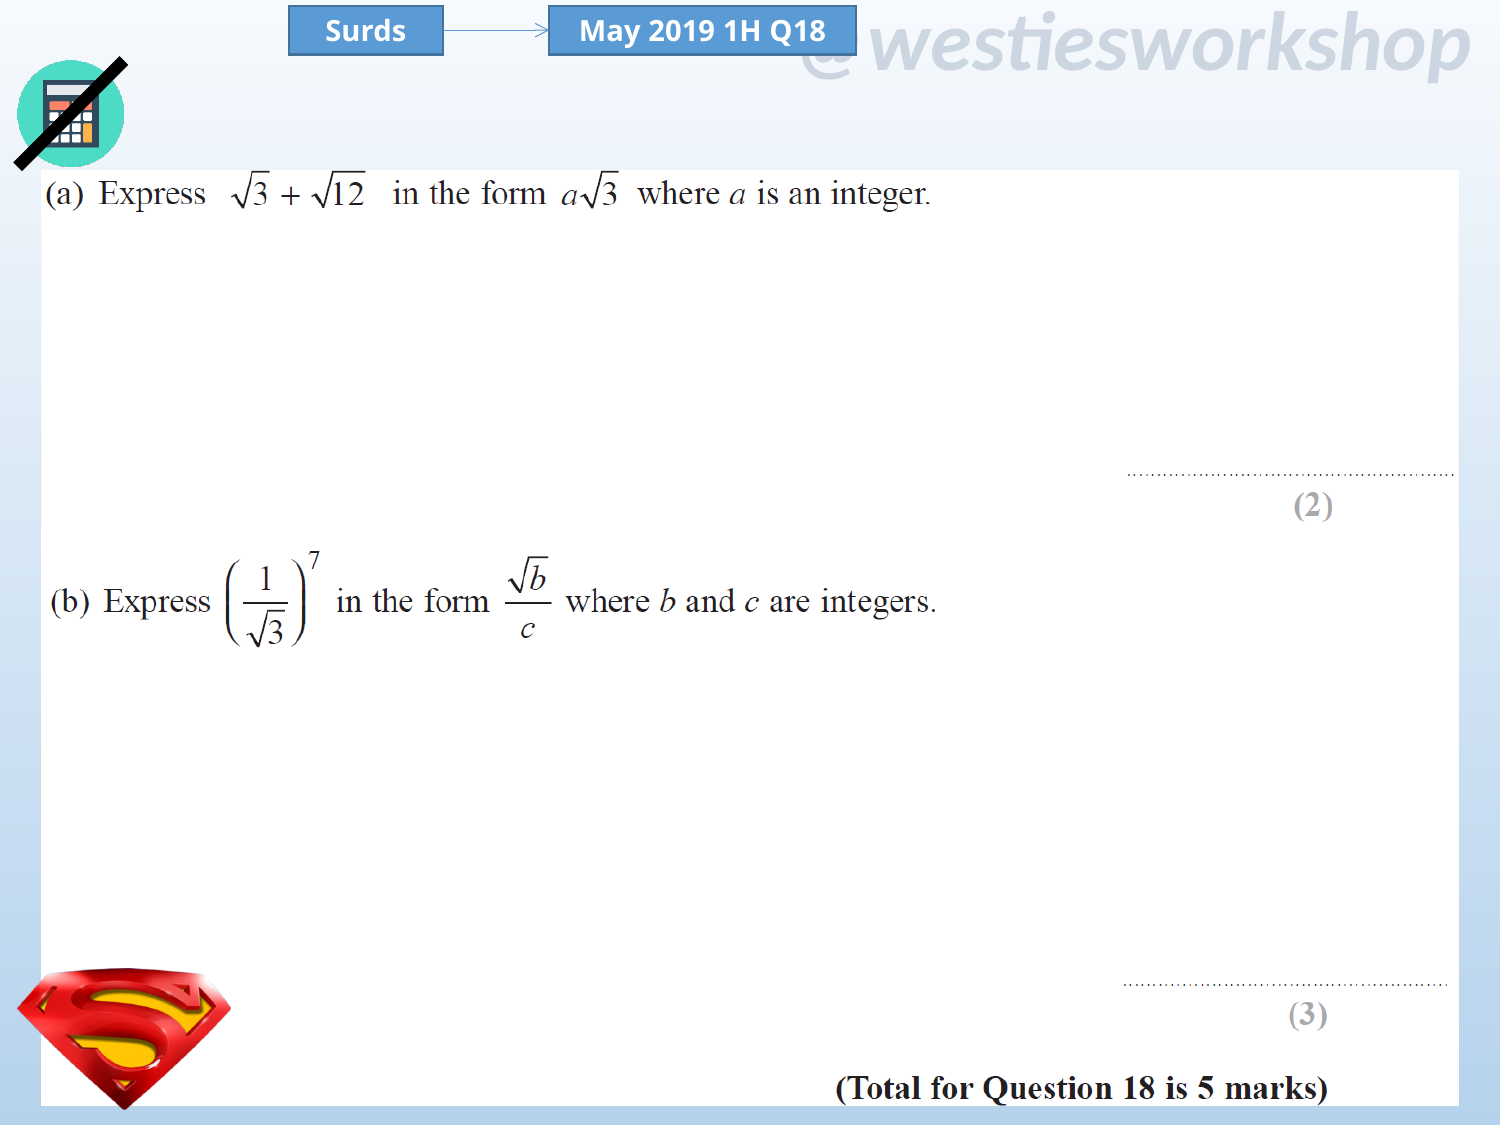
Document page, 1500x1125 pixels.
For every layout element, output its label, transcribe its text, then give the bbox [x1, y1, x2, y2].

picture [17, 170, 1459, 1110]
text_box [17, 60, 124, 167]
text_box Surds [288, 5, 444, 56]
text_box May 2019 1H Q18 [548, 5, 857, 56]
